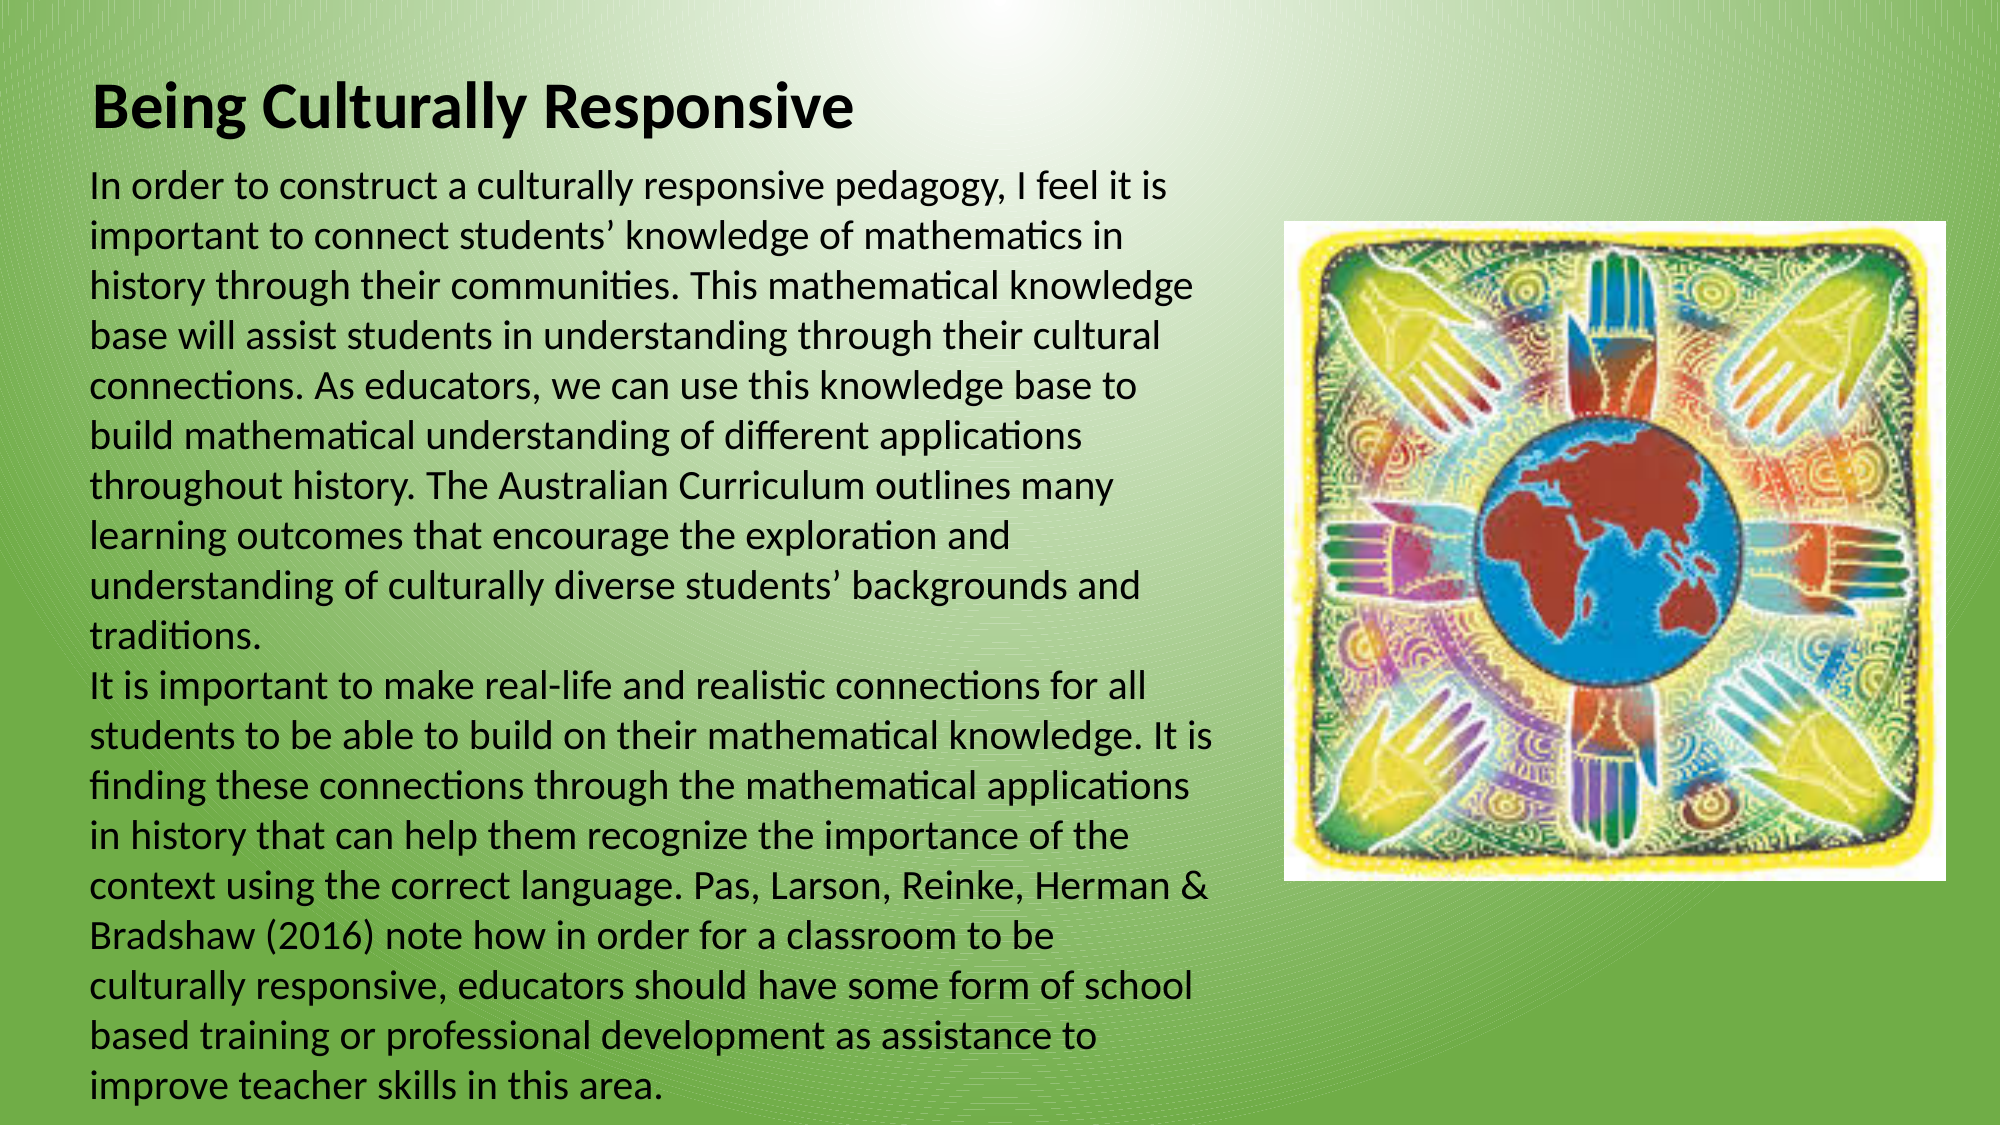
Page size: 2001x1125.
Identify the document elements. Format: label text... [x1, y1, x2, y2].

text_box In order to construct a culturally responsive pedagogy, I feel it is important to connect students’ knowledge of mathematics in history through their communities. This mathematical knowledge base will assist students in understanding through their cultural connections. As educators, we can use this knowledge base to build mathematical understanding of different applications throughout history. The Australian Curriculum outlines many learning outcomes that encourage the exploration and understanding of culturally diverse students’ backgrounds and traditions. It is important to make real-life and realistic connections for all students to be able to build on their mathematical knowledge. It is finding these connections through the mathematical applications in history that can help them recognize the importance of the context using the correct language. Pas, Larson, Reinke, Herman & Bradshaw (2016) note how in order for a classroom to be culturally responsive, educators should have some form of school based training or professional development as assistance to improve teacher skills in this area. [74, 149, 1231, 1116]
text_box Being Culturally Responsive [77, 54, 871, 149]
picture [1284, 221, 1946, 881]
